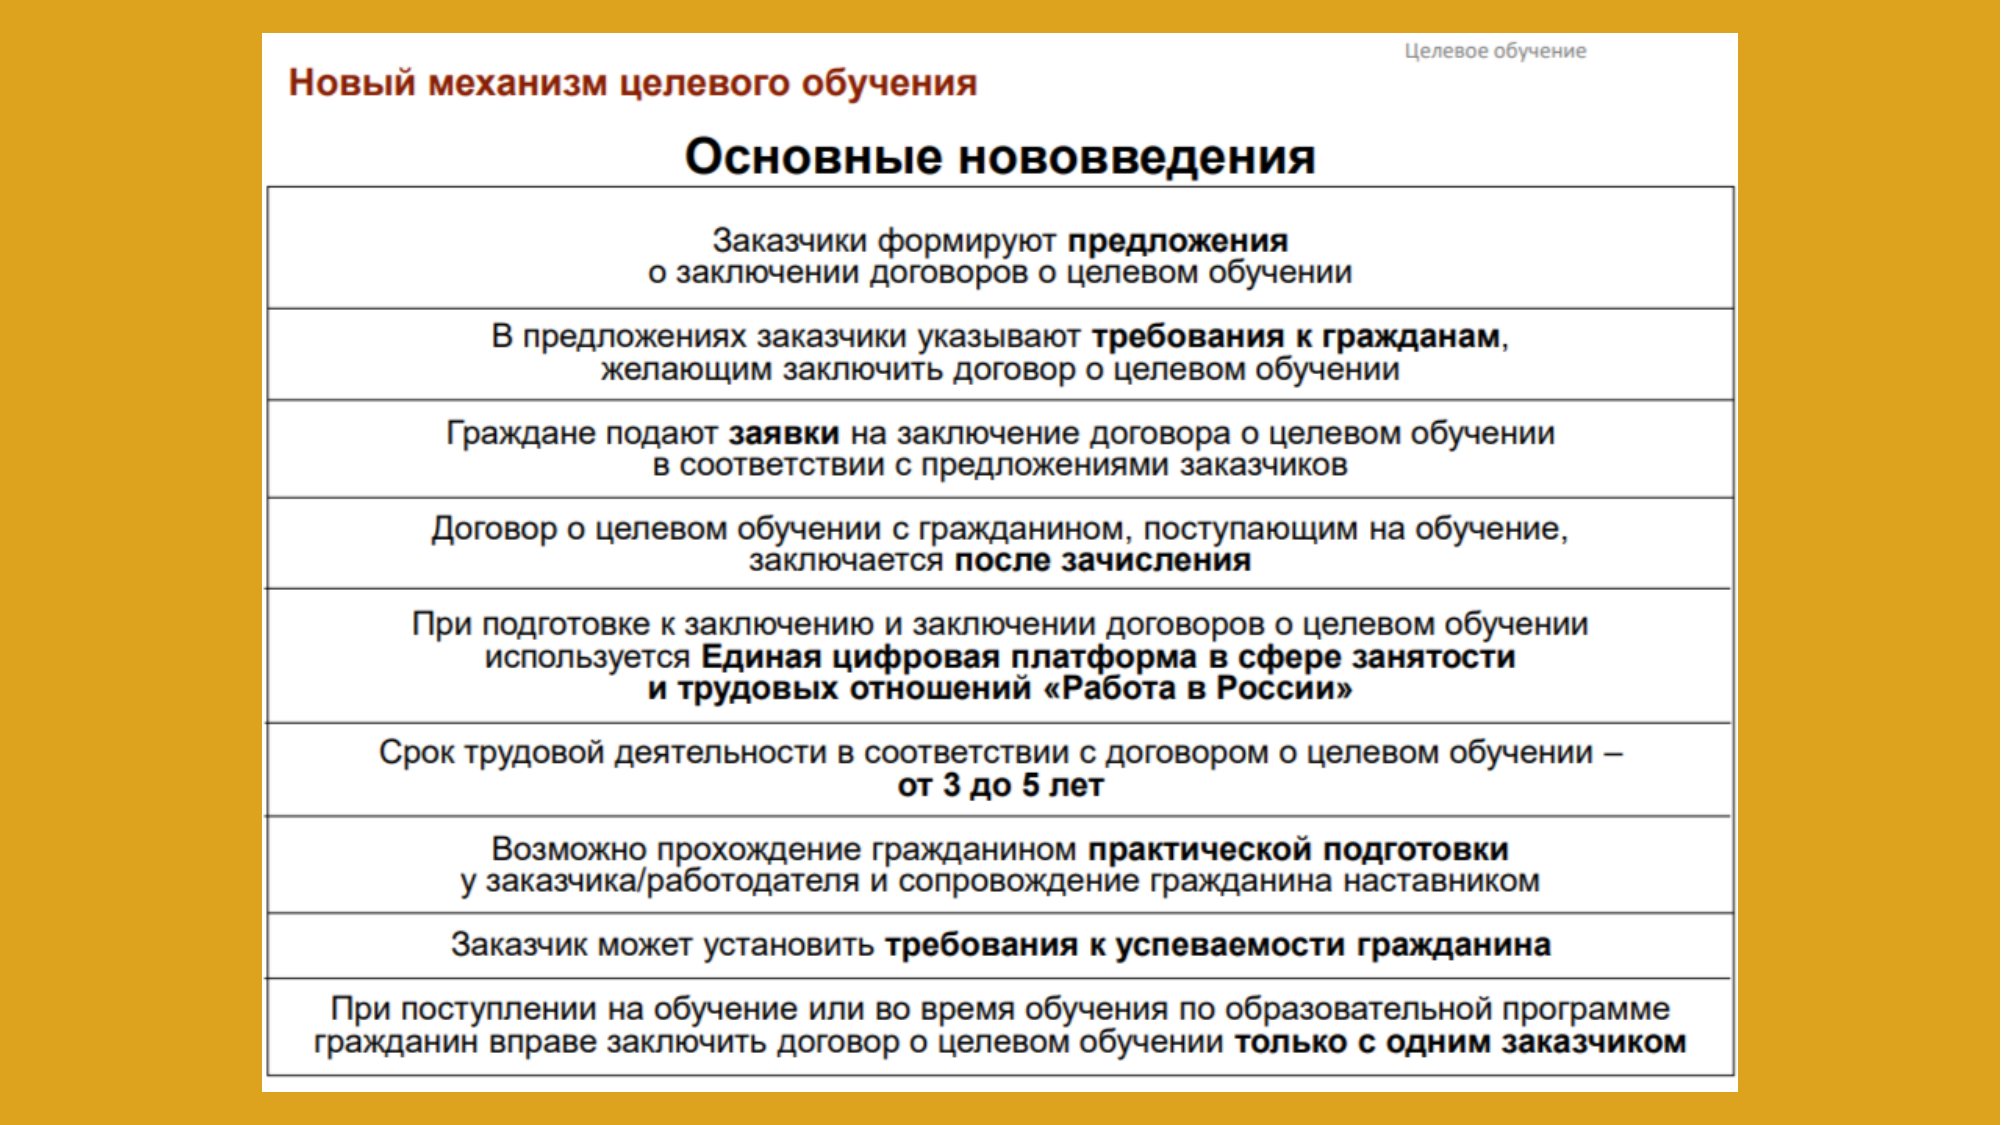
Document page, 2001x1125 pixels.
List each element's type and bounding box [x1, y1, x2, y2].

picture [262, 33, 1738, 1092]
